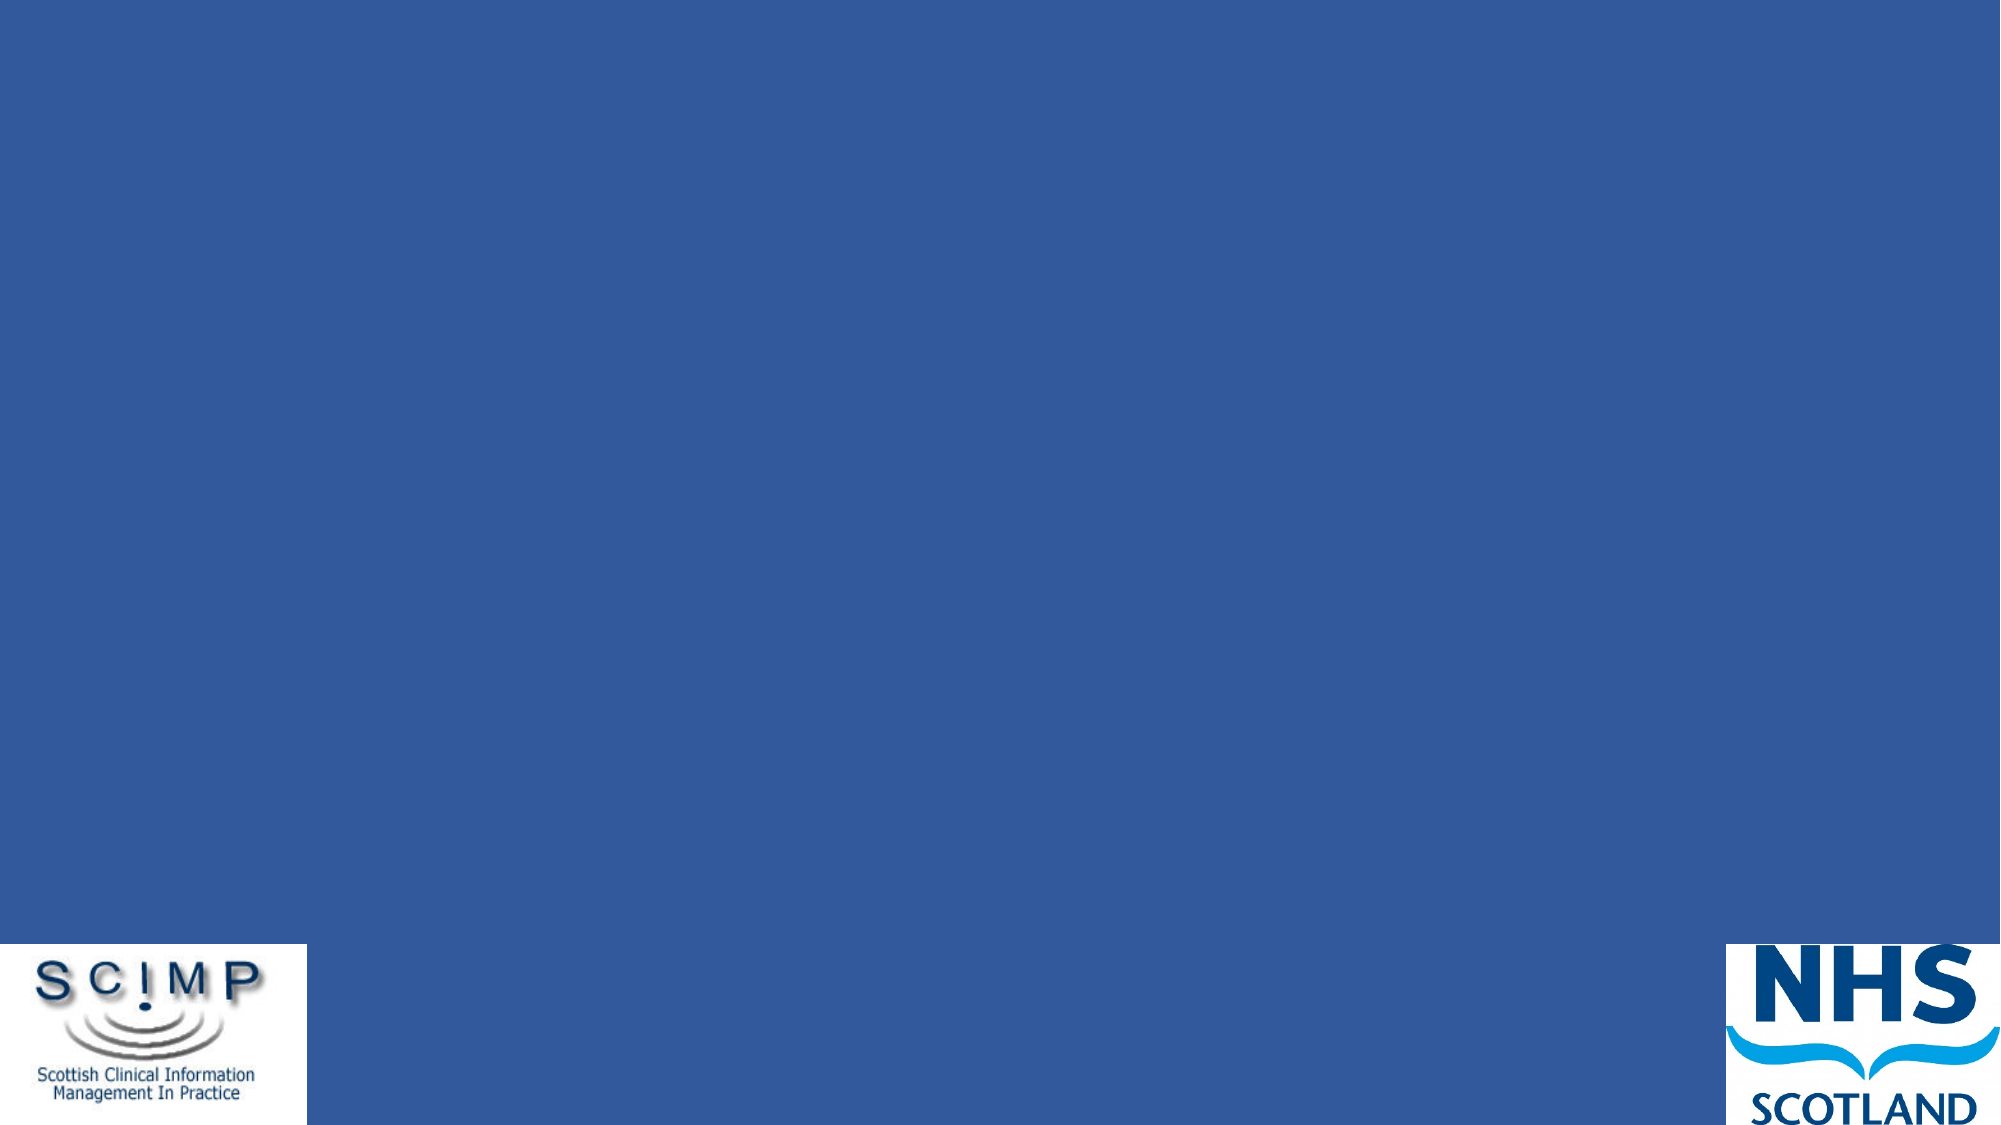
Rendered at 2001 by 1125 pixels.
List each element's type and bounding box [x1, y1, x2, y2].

picture [1726, 944, 2000, 1125]
picture [0, 944, 307, 1125]
